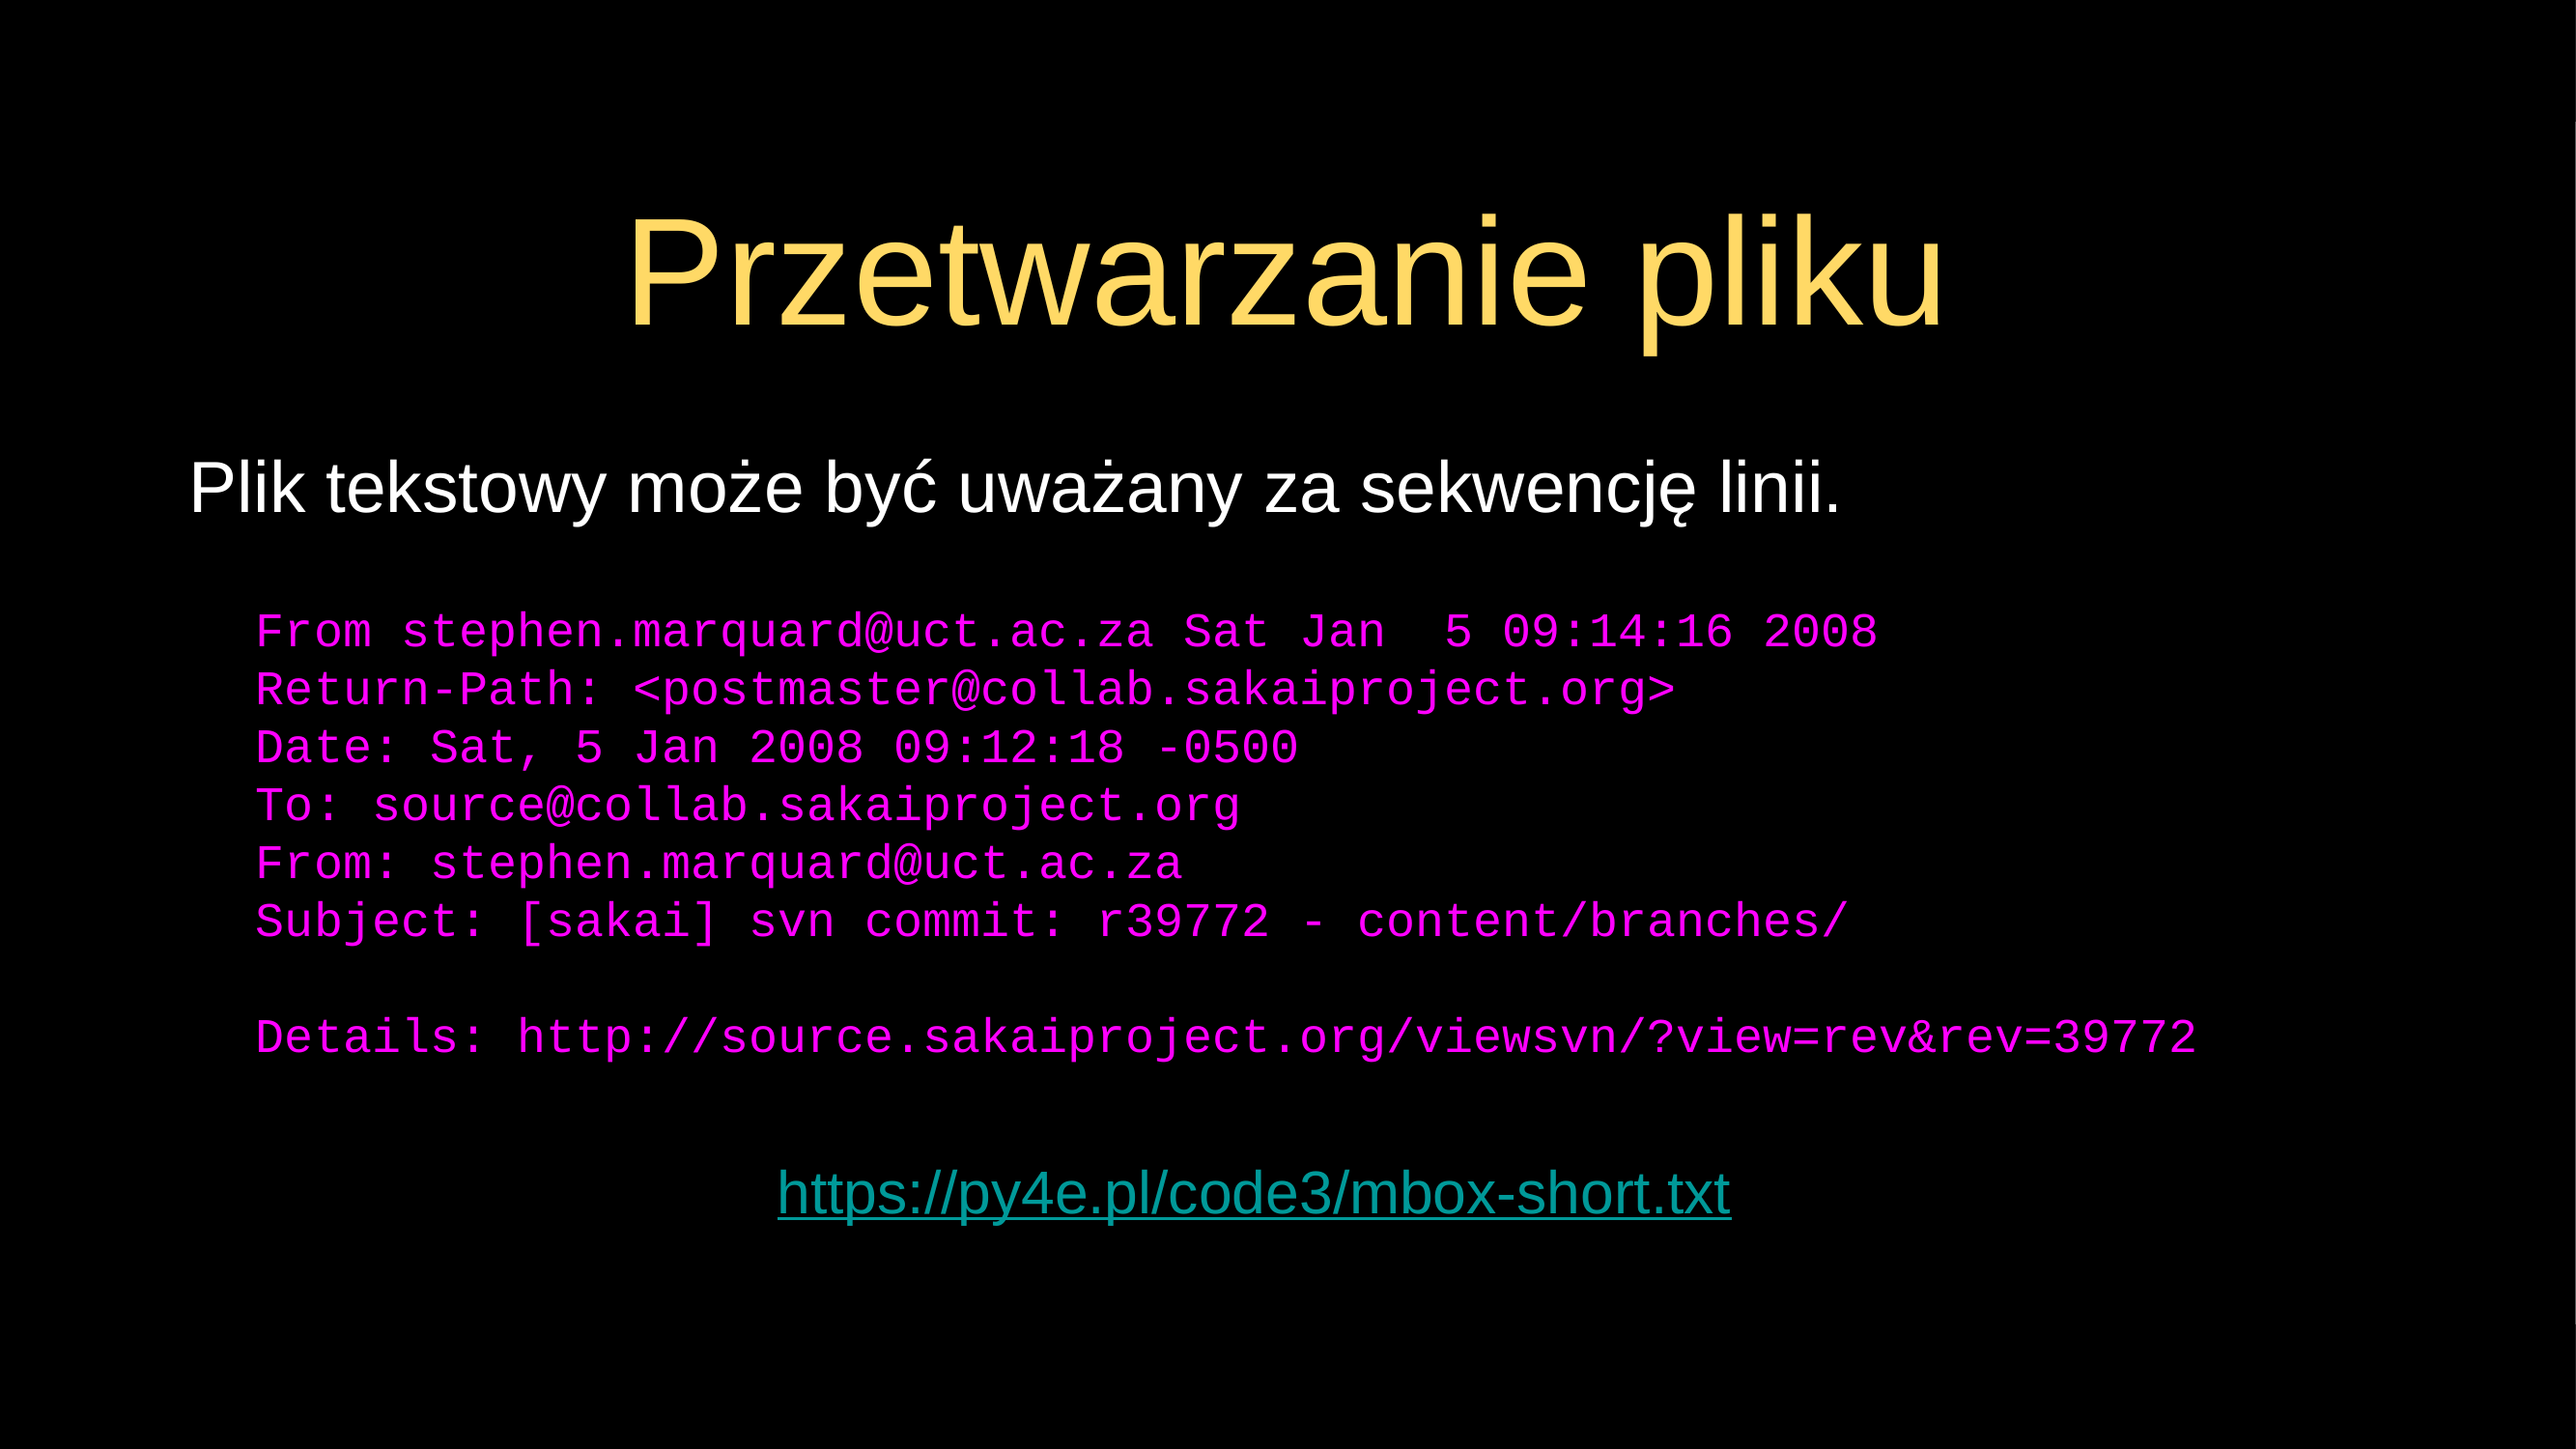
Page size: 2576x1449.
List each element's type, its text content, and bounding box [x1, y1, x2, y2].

list Plik tekstowy może być uważany za sekwencję linii. [183, 412, 2391, 554]
text_box https://py4e.pl/code3/mbox-short.txt [494, 1140, 2016, 1239]
title Przetwarzanie pliku [183, 125, 2391, 403]
text_box From stephen.marquard@uct.ac.za Sat Jan 5 09:14:16 2008 Return-Path: <postmaster@collab.sakaiproject.org> Date: Sat, 5 Jan 2008 09:12:18 -0500 To: source@collab.sakaiproject.org From: stephen.marquard@uct.ac.za Subject: [sakai] svn commit: r39772 - content/branches/ Details: http://source.sakaiproject.org/viewsvn/?view=rev&rev=39772 [256, 554, 2294, 1106]
